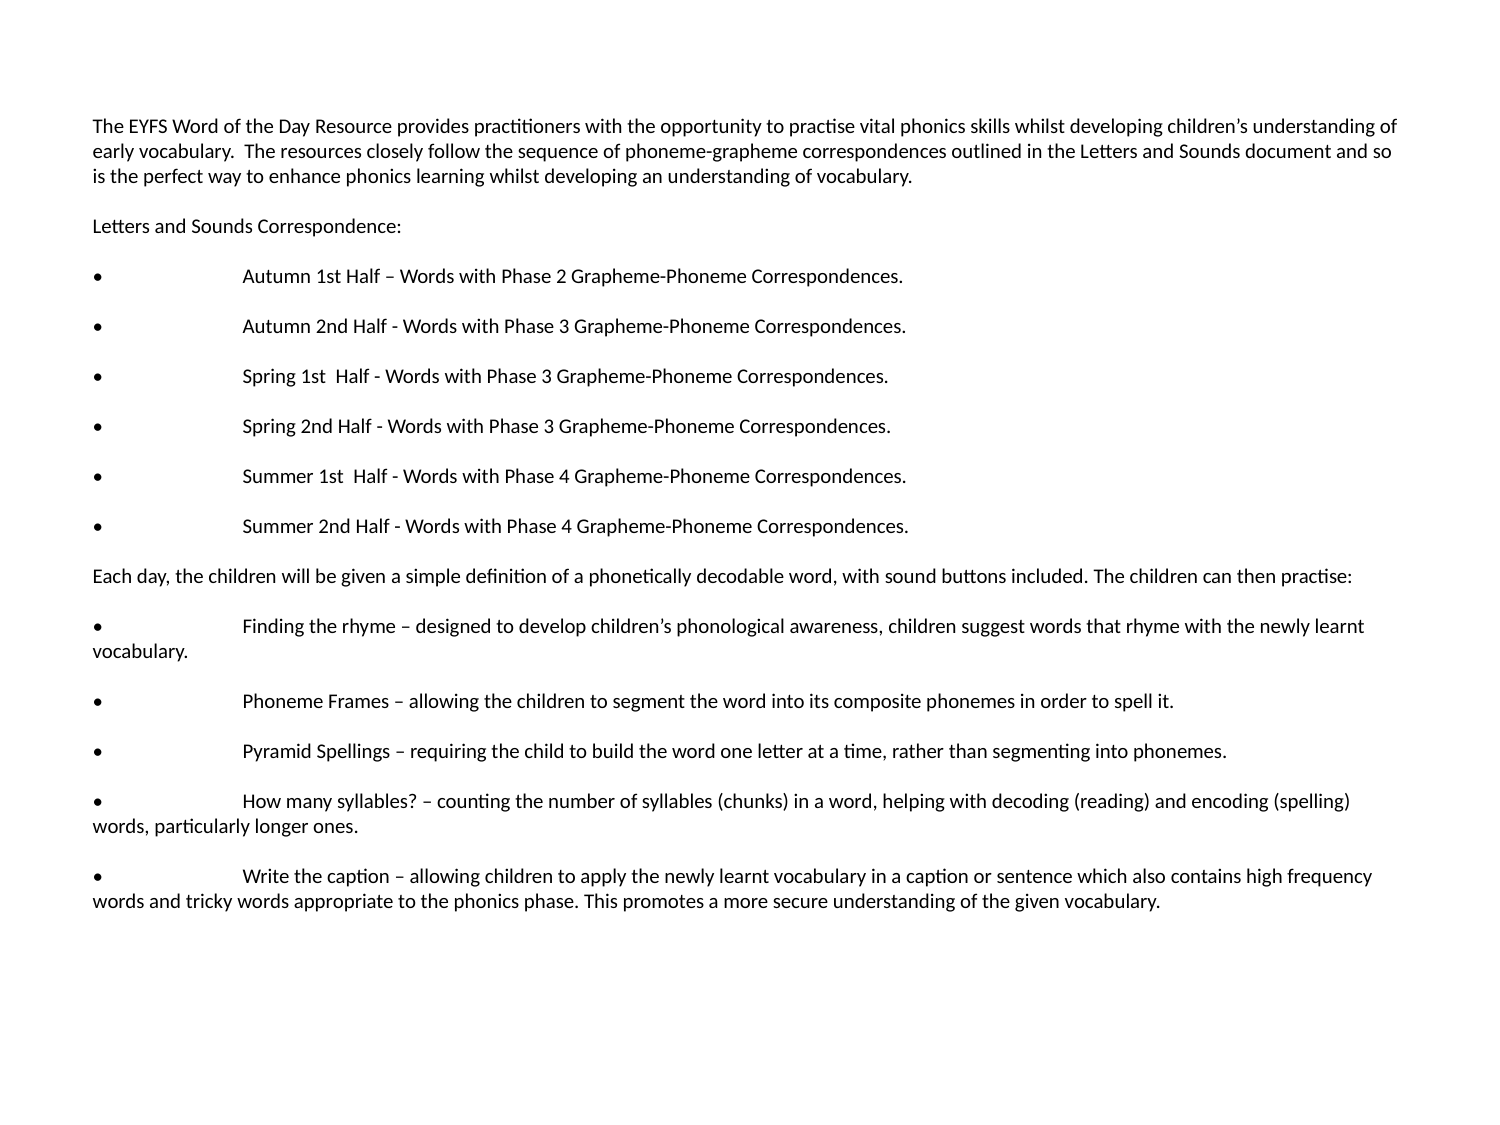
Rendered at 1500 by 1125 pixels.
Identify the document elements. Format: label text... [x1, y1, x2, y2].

text_box The EYFS Word of the Day Resource provides practitioners with the opportunity to practise vital phonics skills whilst developing children’s understanding of early vocabulary. The resources closely follow the sequence of phoneme-grapheme correspondences outlined in the Letters and Sounds document and so is the perfect way to enhance phonics learning whilst developing an understanding of vocabulary. Letters and Sounds Correspondence: • Autumn 1st Half – Words with Phase 2 Grapheme-Phoneme Correspondences. • Autumn 2nd Half - Words with Phase 3 Grapheme-Phoneme Correspondences. • Spring 1st Half - Words with Phase 3 Grapheme-Phoneme Correspondences. • Spring 2nd Half - Words with Phase 3 Grapheme-Phoneme Correspondences. • Summer 1st Half - Words with Phase 4 Grapheme-Phoneme Correspondences. • Summer 2nd Half - Words with Phase 4 Grapheme-Phoneme Correspondences. Each day, the children will be given a simple definition of a phonetically decodable word, with sound buttons included. The children can then practise: • Finding the rhyme – designed to develop children’s phonological awareness, children suggest words that rhyme with the newly learnt vocabulary. • Phoneme Frames – allowing the children to segment the word into its composite phonemes in order to spell it. • Pyramid Spellings – requiring the child to build the word one letter at a time, rather than segmenting into phonemes. • How many syllables? – counting the number of syllables (chunks) in a word, helping with decoding (reading) and encoding (spelling) words, particularly longer ones. • Write the caption – allowing children to apply the newly learnt vocabulary in a caption or sentence which also contains high frequency words and tricky words appropriate to the phonics phase. This promotes a more secure understanding of the given vocabulary. [77, 105, 1422, 1010]
